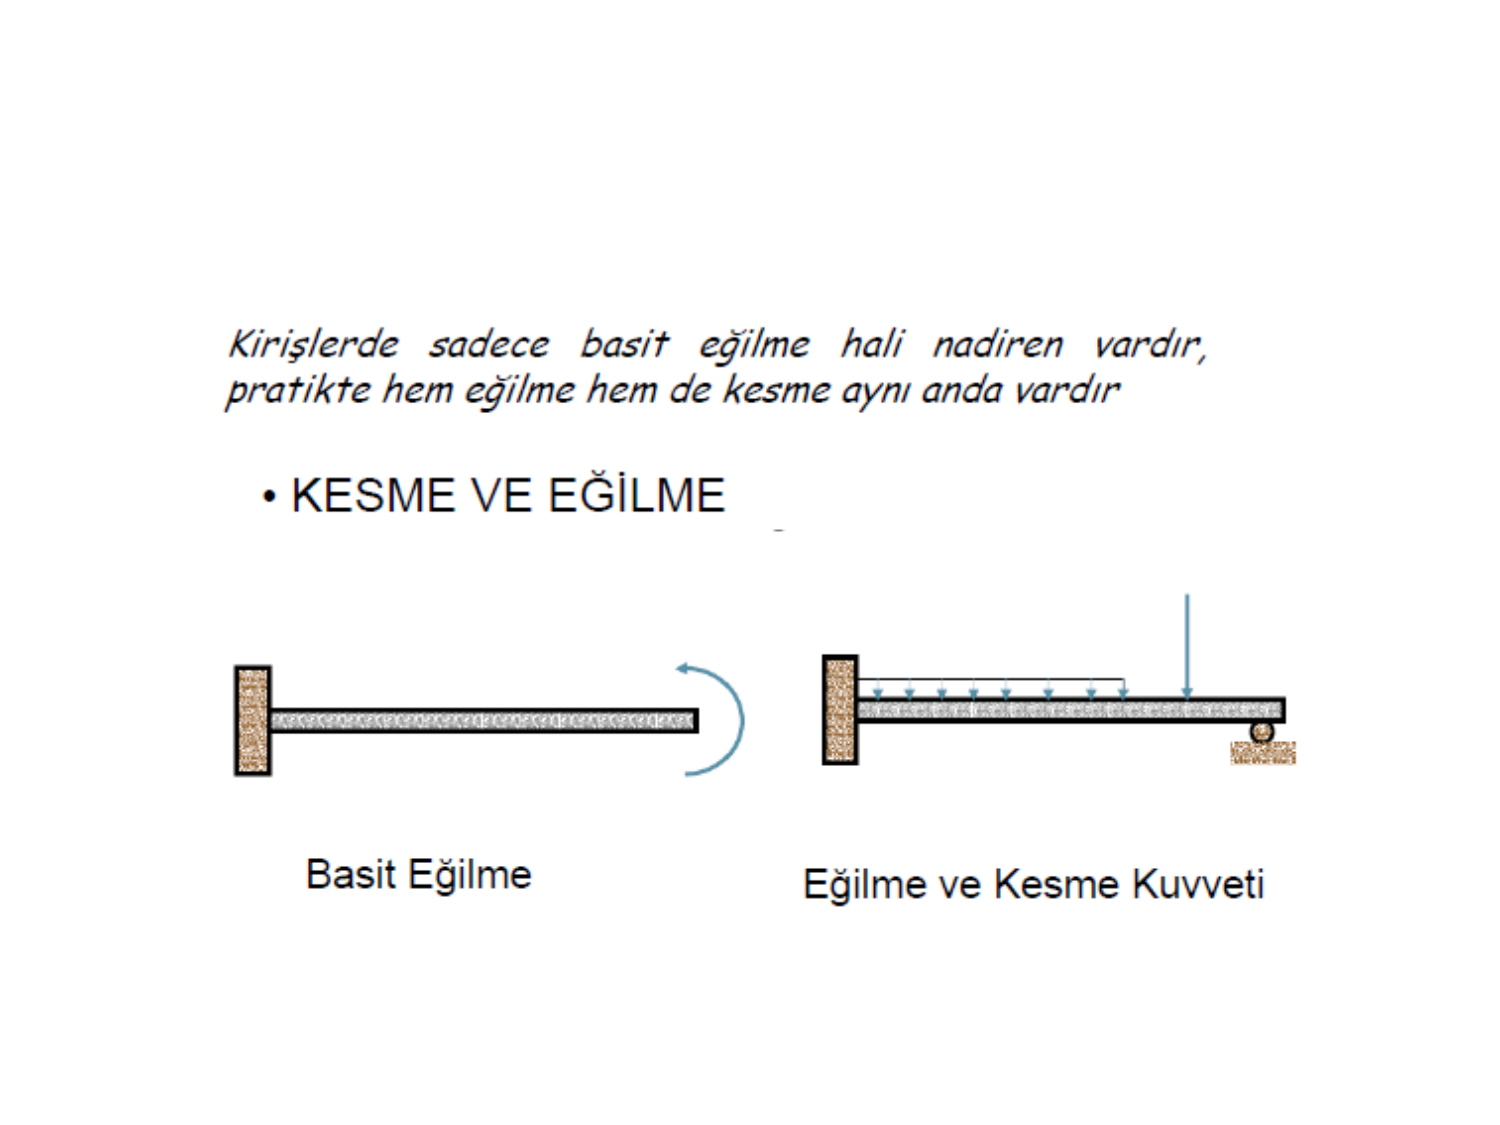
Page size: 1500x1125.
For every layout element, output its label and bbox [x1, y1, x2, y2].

list [194, 302, 1336, 977]
